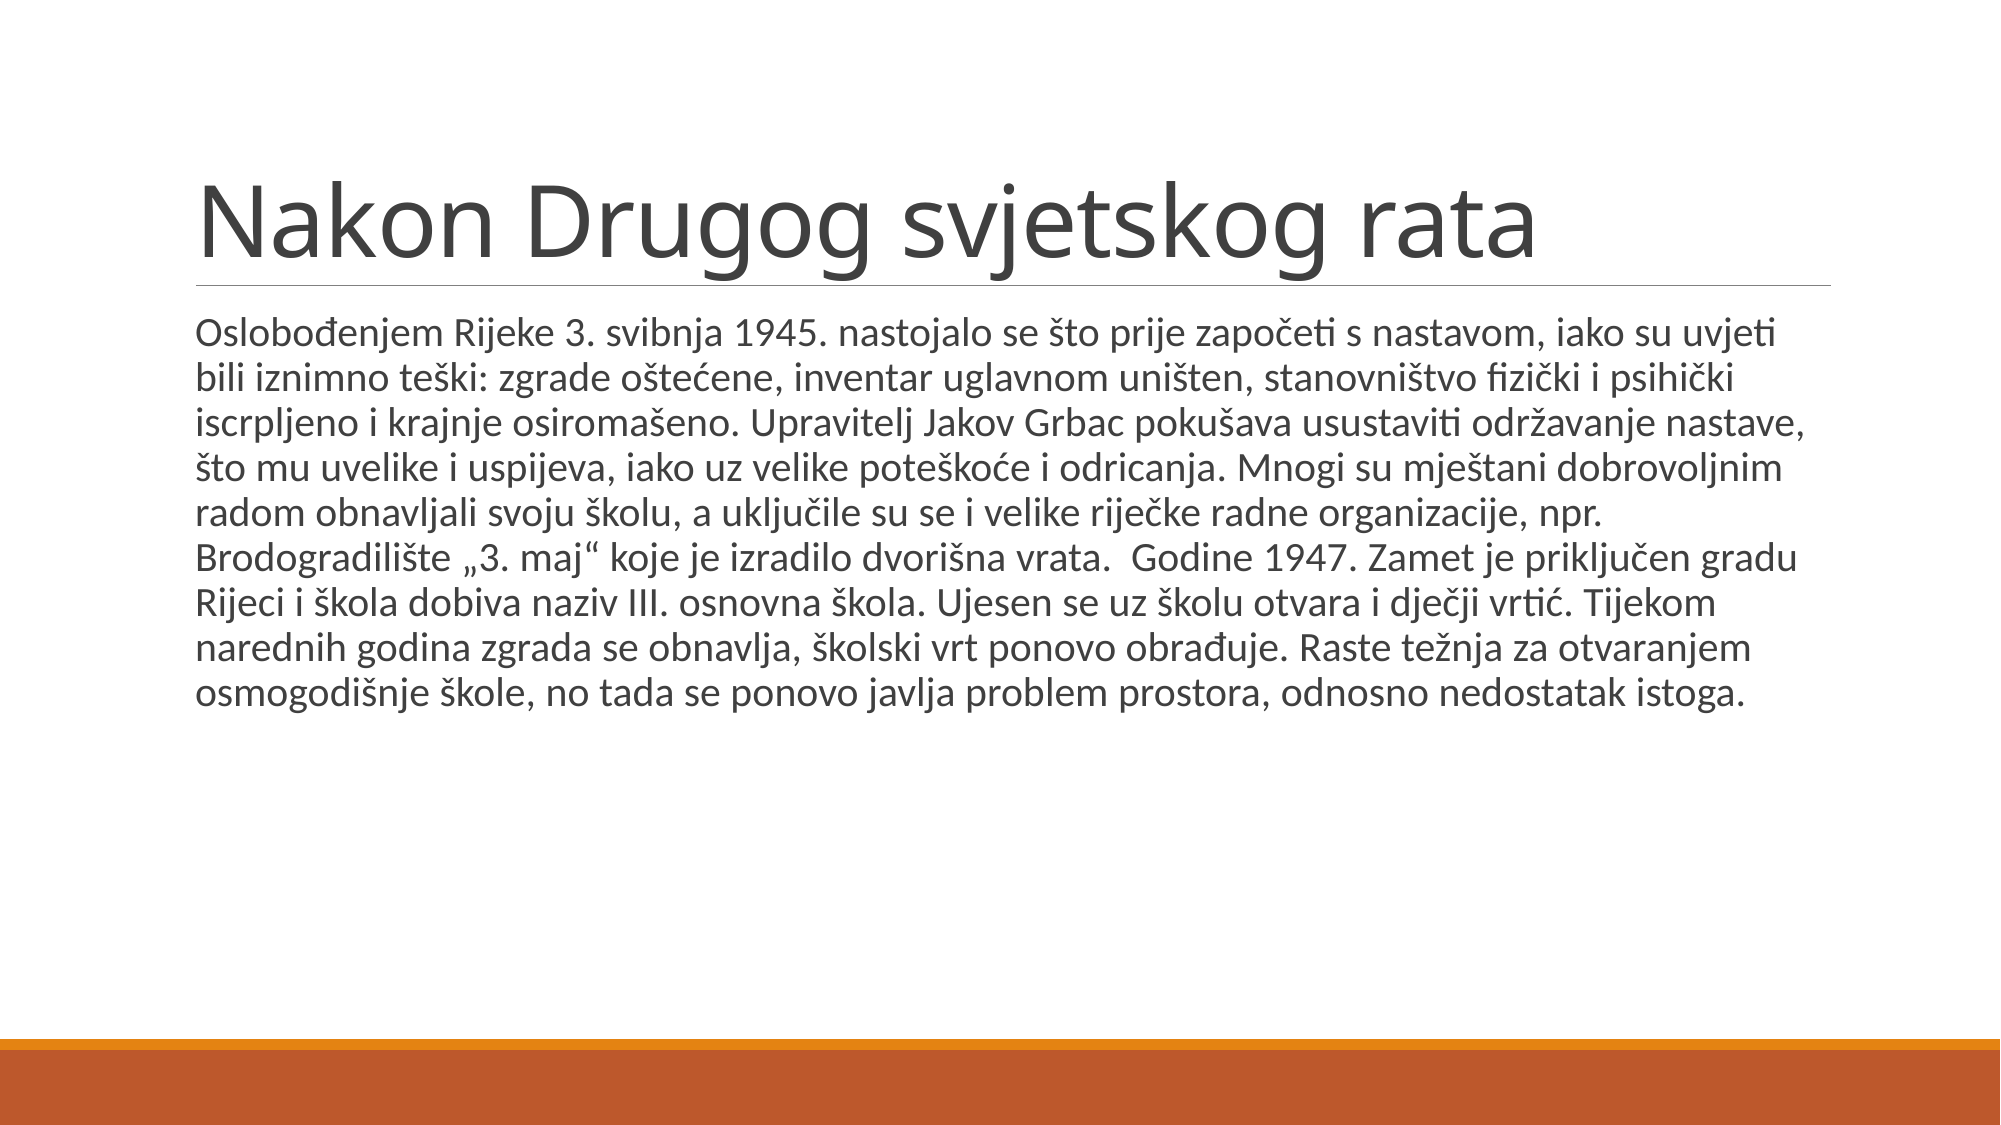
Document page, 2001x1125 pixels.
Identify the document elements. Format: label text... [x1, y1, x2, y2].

title Nakon Drugog svjetskog rata [180, 47, 1830, 285]
list Oslobođenjem Rijeke 3. svibnja 1945. nastojalo se što prije započeti s nastavom, iako su uvjeti bili iznimno teški: zgrade oštećene, inventar uglavnom uništen, stanovništvo fizički i psihički iscrpljeno i krajnje osiromašeno. Upravitelj Jakov Grbac pokušava usustaviti održavanje nastave, što mu uvelike i uspijeva, iako uz velike poteškoće i odricanja. Mnogi su mještani dobrovoljnim radom obnavljali svoju školu, a uključile su se i velike riječke radne organizacije, npr. Brodogradilište „3. maj“ koje je izradilo dvorišna vrata. Godine 1947. Zamet je priključen gradu Rijeci i škola dobiva naziv III. osnovna škola. Ujesen se uz školu otvara i dječji vrtić. Tijekom narednih godina zgrada se obnavlja, školski vrt ponovo obrađuje. Raste težnja za otvaranjem osmogodišnje škole, no tada se ponovo javlja problem prostora, odnosno nedostatak istoga. [180, 302, 1830, 963]
